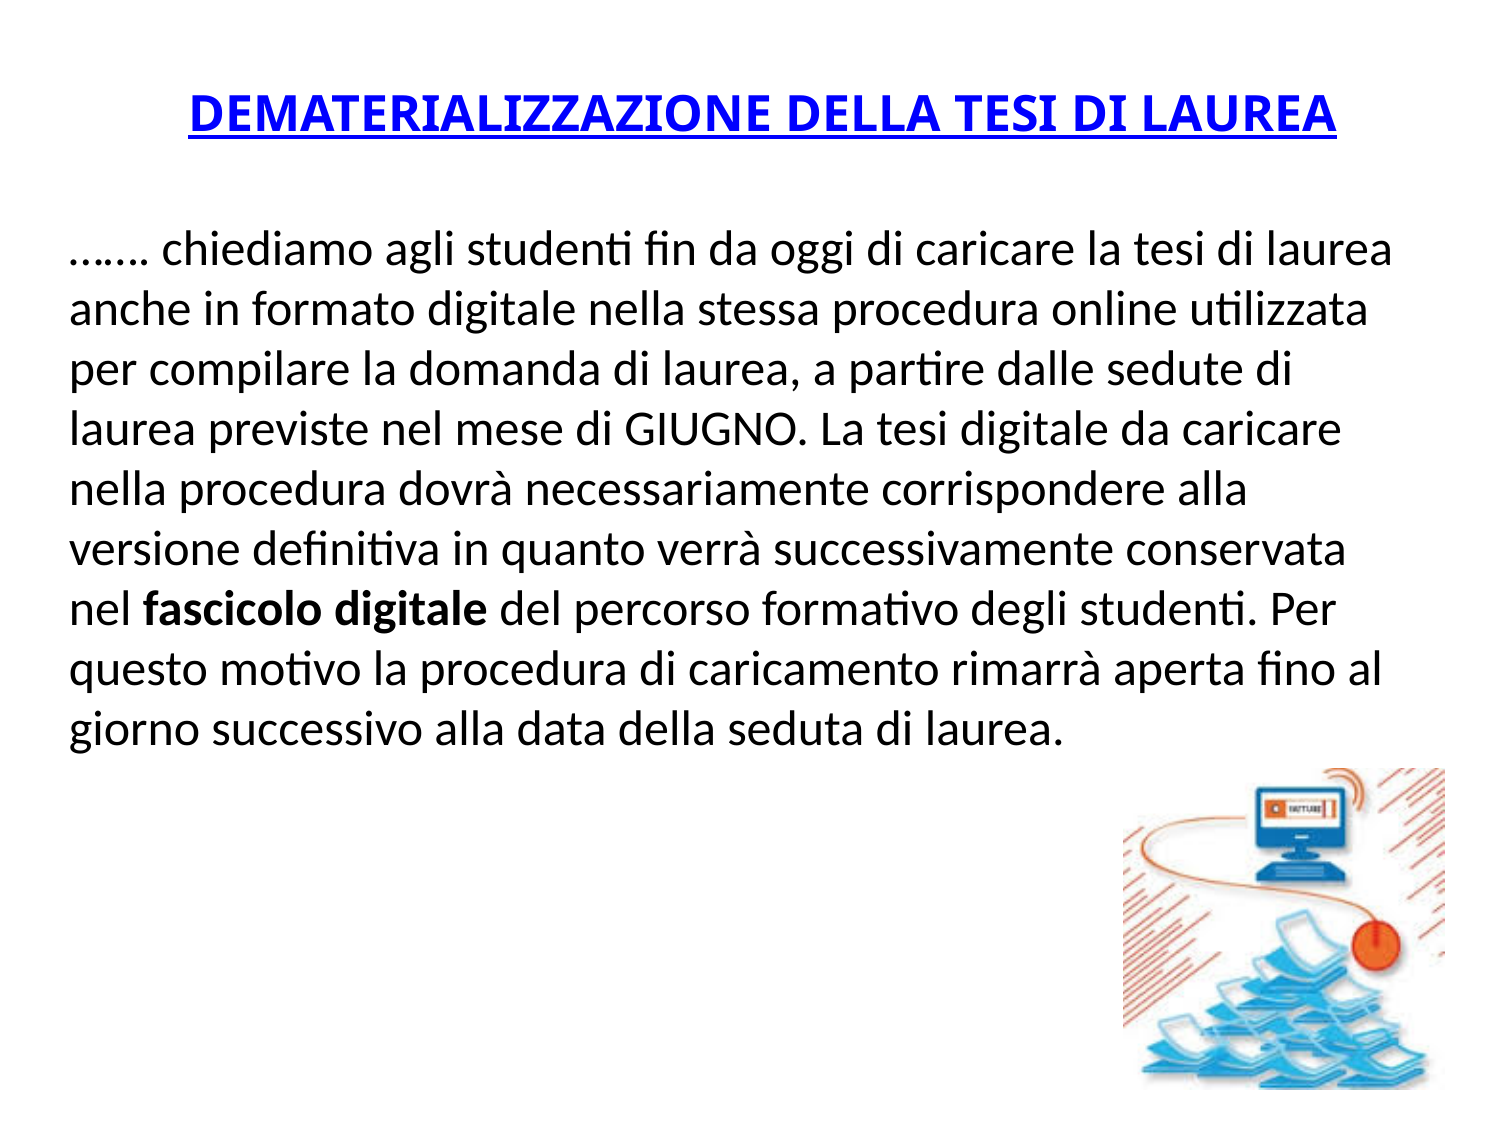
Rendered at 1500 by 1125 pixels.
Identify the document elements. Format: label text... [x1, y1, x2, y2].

text_box DEMATERIALIZZAZIONE DELLA TESI DI LAUREA [173, 73, 1353, 149]
picture [1122, 768, 1445, 1091]
text_box ……. chiediamo agli studenti fin da oggi di caricare la tesi di laurea anche in formato digitale nella stessa procedura online utilizzata per compilare la domanda di laurea, a partire dalle sedute di laurea previste nel mese di GIUGNO. La tesi digitale da caricare nella procedura dovrà necessariamente corrispondere alla versione definitiva in quanto verrà successivamente conservata nel fascicolo digitale del percorso formativo degli studenti. Per questo motivo la procedura di caricamento rimarrà aperta fino al giorno successivo alla data della seduta di laurea. [54, 208, 1415, 763]
